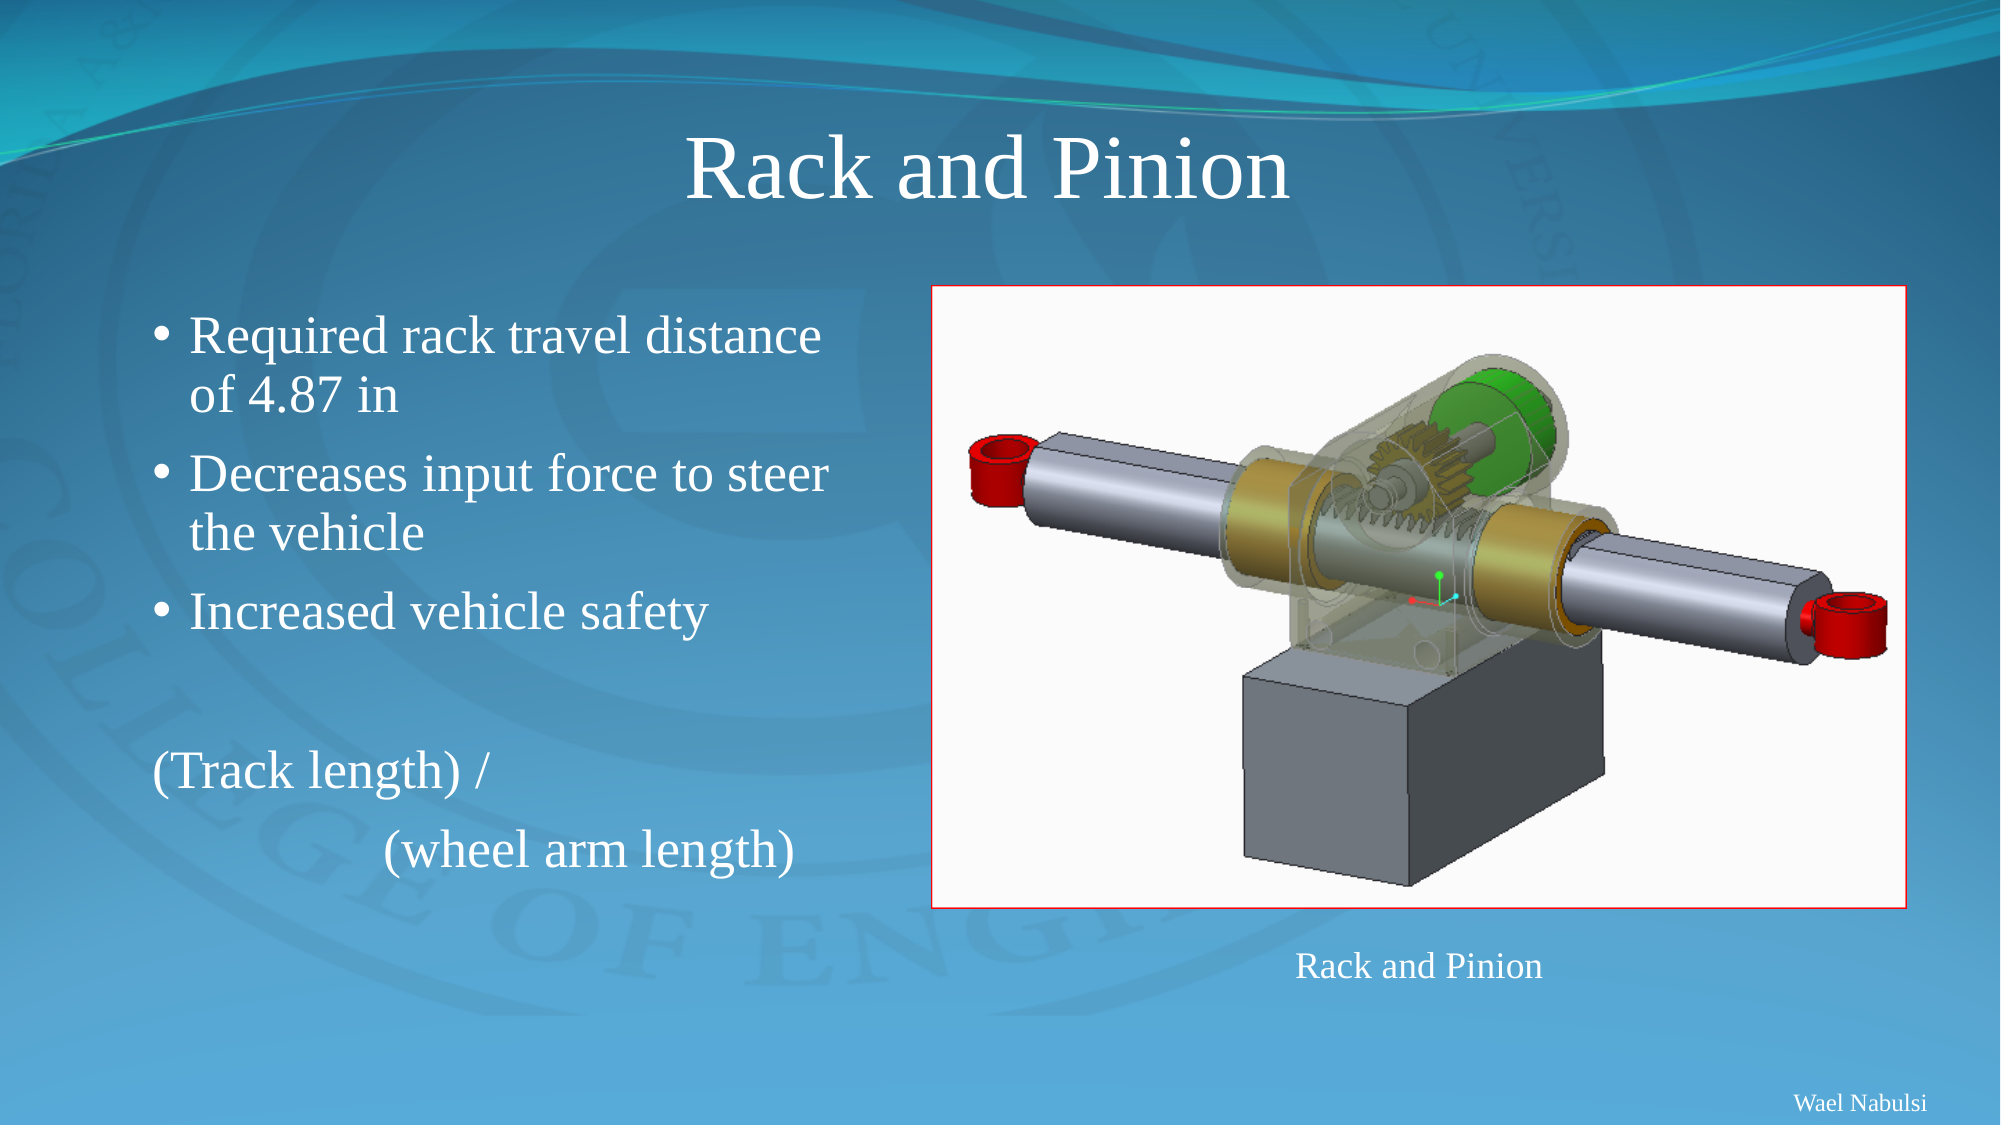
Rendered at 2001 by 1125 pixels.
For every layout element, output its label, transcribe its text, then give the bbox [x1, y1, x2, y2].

text_box Wael Nabulsi [1708, 1079, 2000, 1125]
picture [0, 0, 2001, 1125]
title Rack and Pinion [137, 59, 1863, 278]
text_box Rack and Pinion [1100, 933, 1738, 994]
